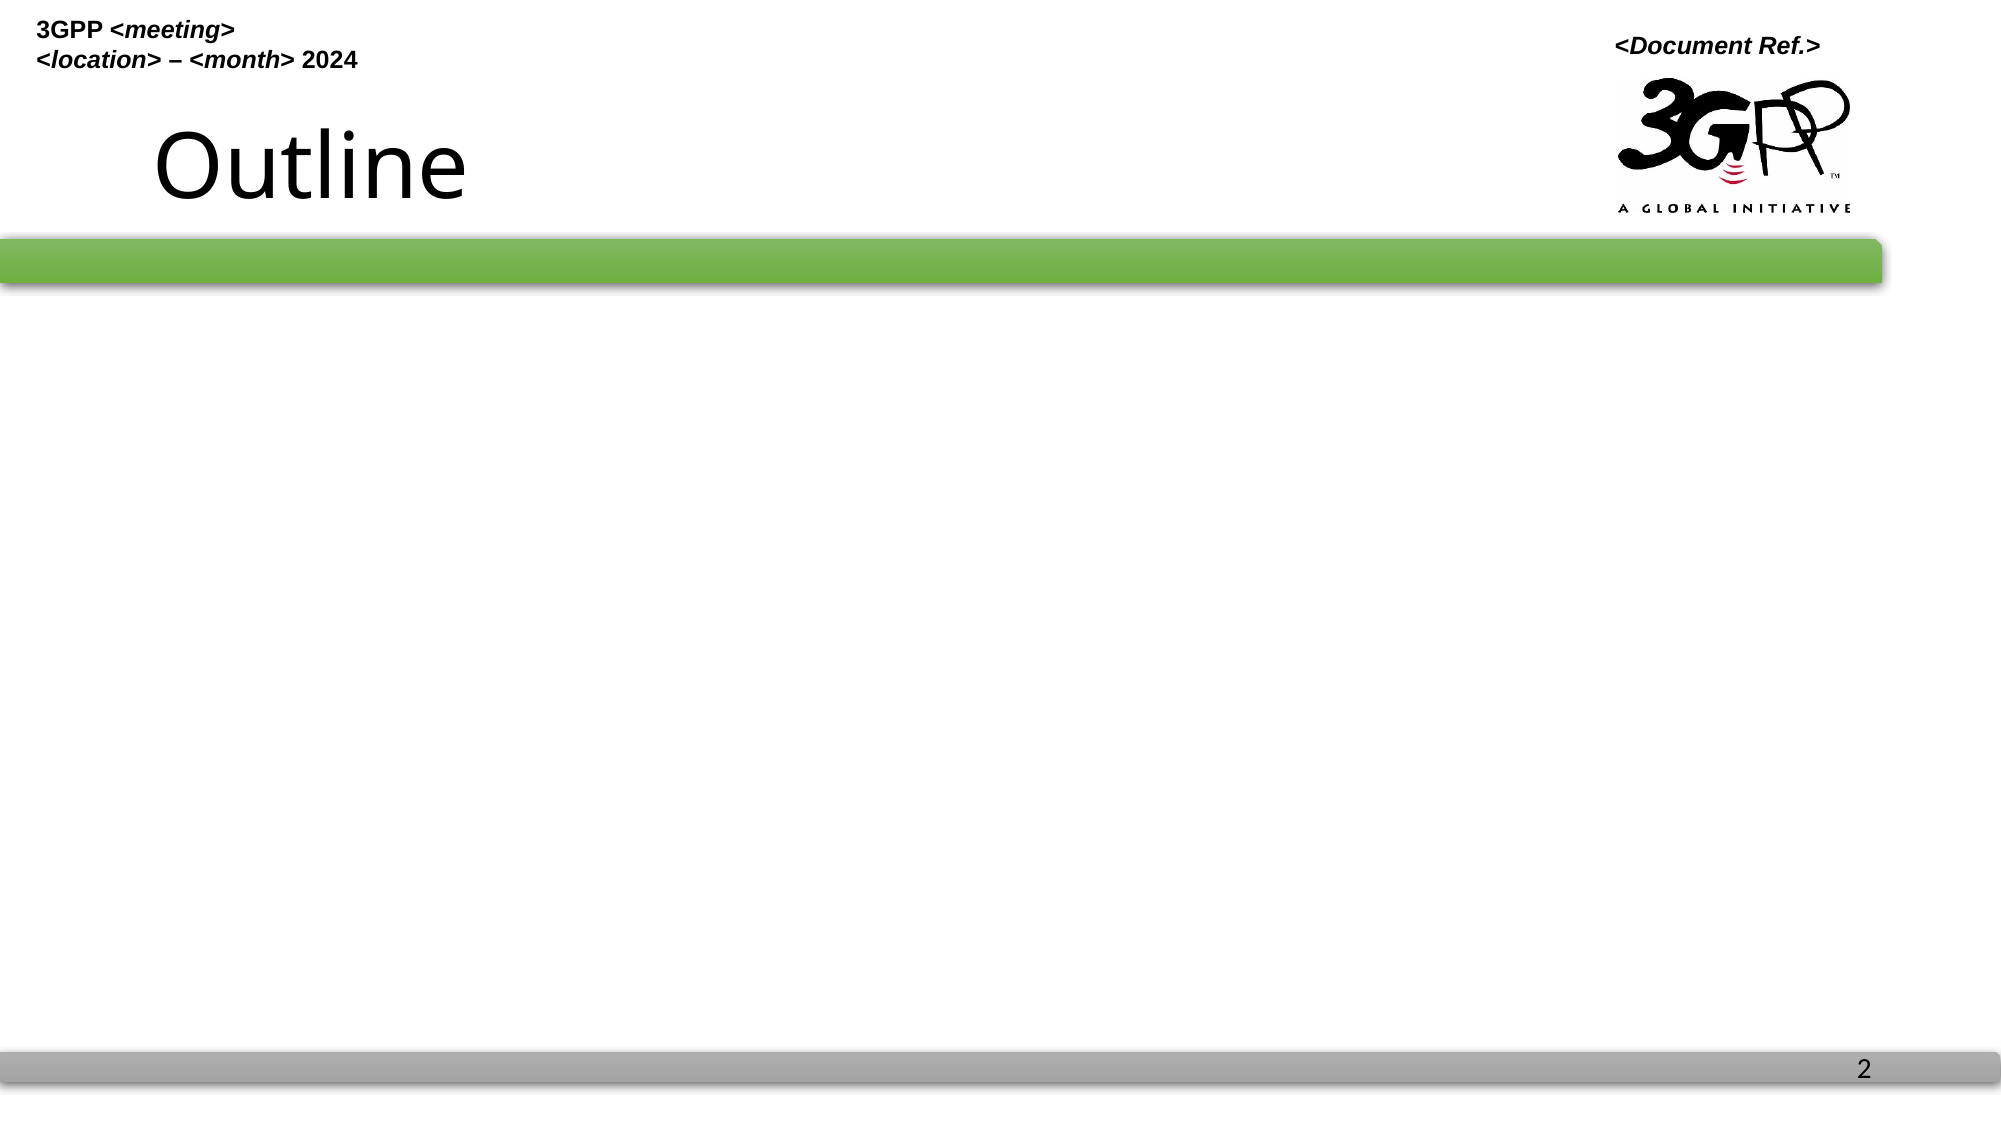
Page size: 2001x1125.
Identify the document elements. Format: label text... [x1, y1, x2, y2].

title Outline [137, 59, 1863, 278]
